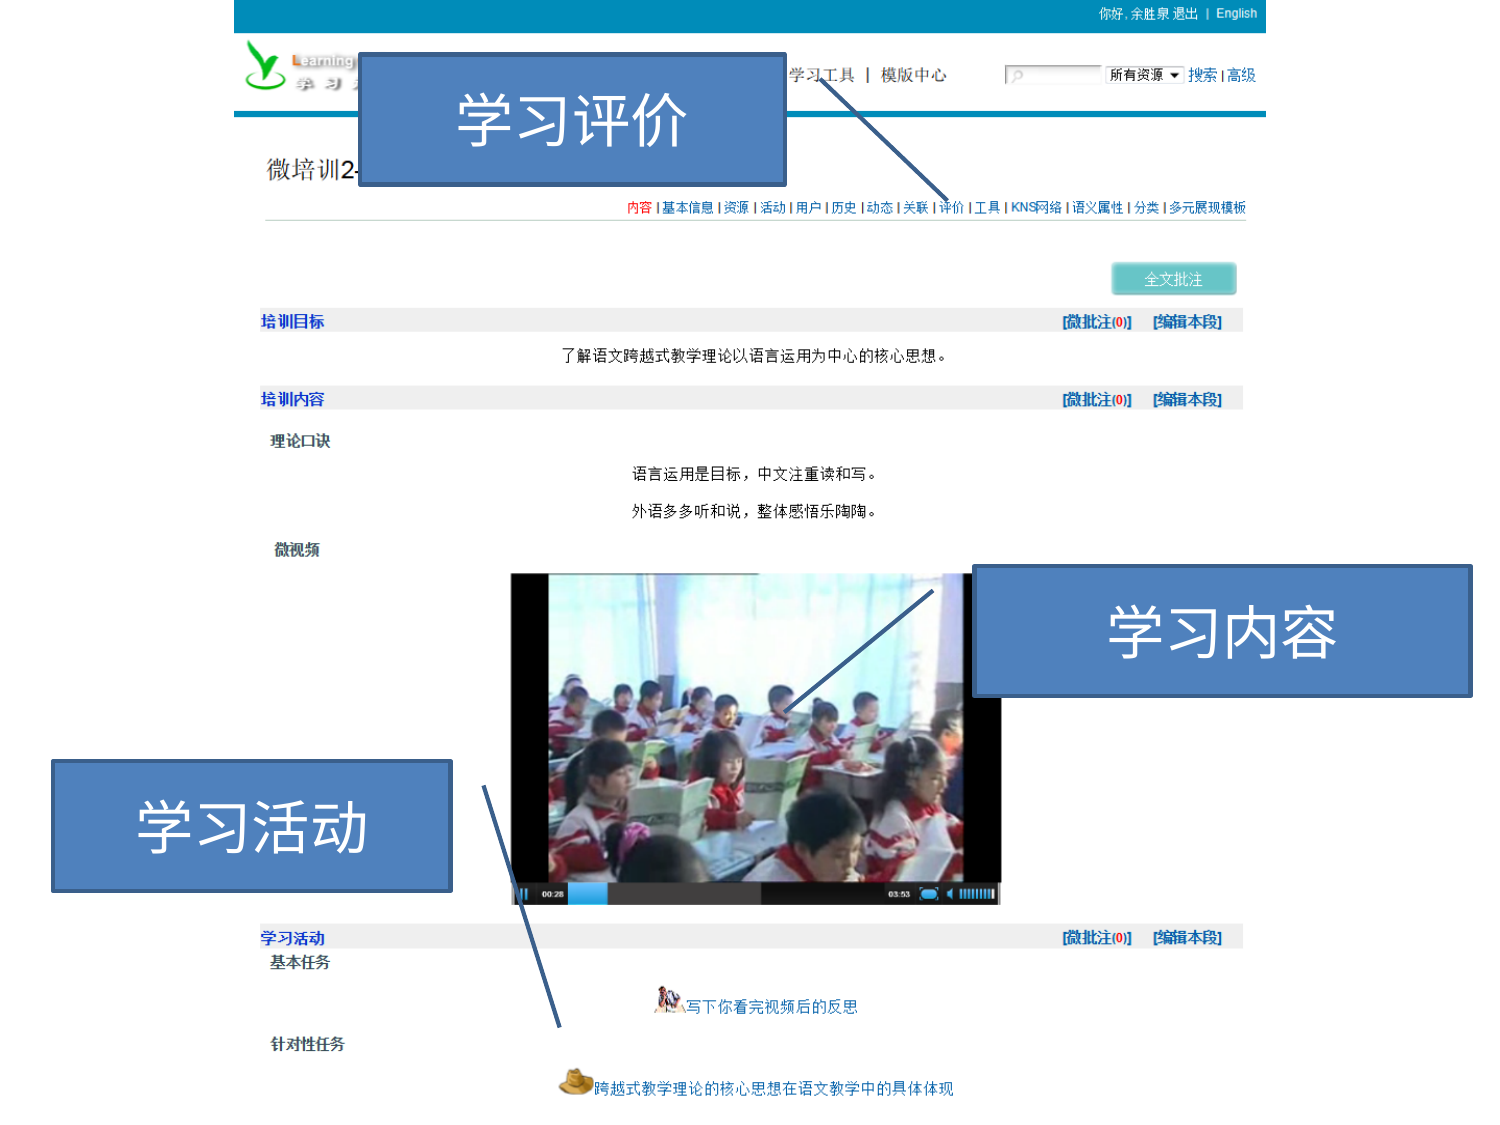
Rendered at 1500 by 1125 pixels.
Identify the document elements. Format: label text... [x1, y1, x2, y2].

picture [234, 34, 1266, 1125]
text_box 学习内容 [1271, 564, 1473, 698]
picture [1159, 9, 1167, 16]
text_box 学习活动 [51, 759, 229, 893]
picture [1176, 8, 1183, 18]
